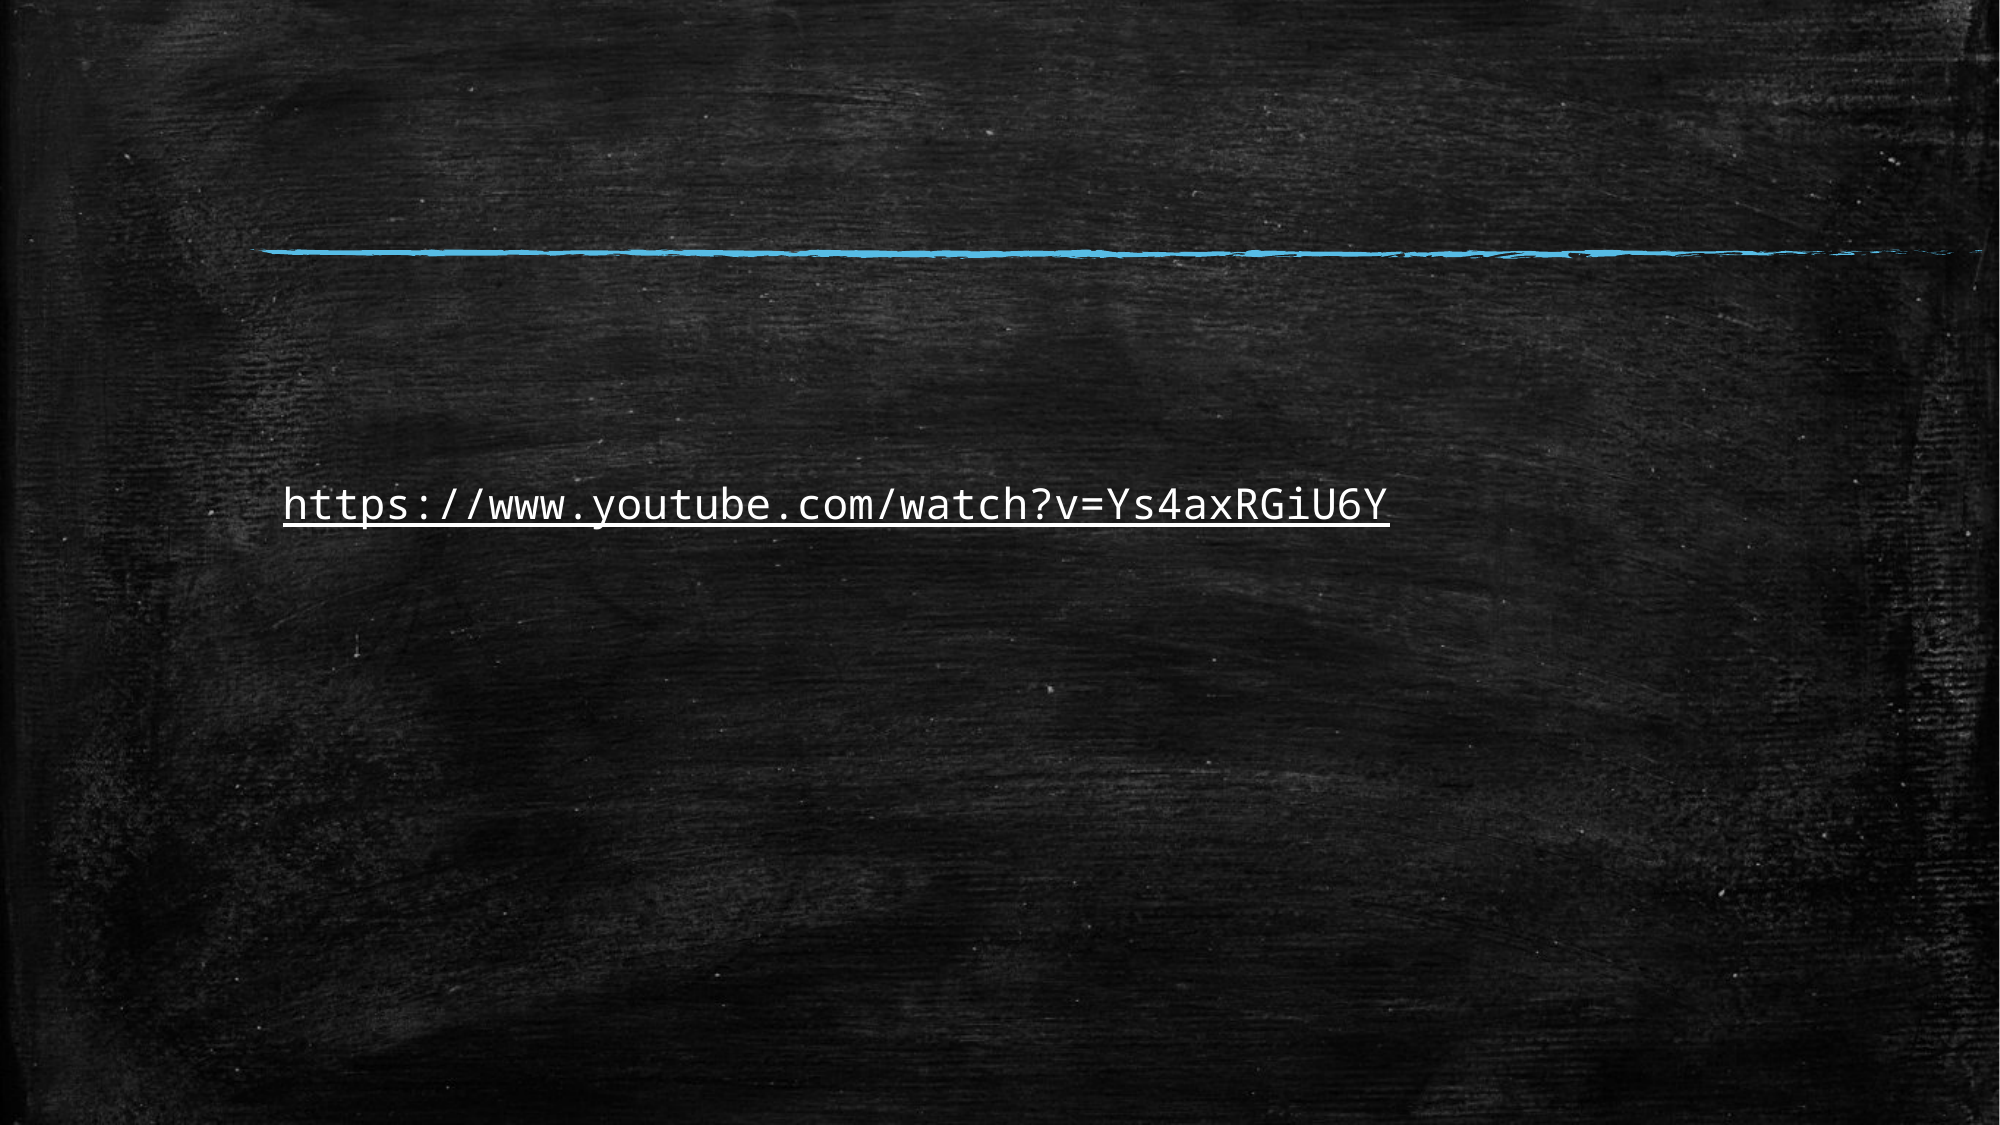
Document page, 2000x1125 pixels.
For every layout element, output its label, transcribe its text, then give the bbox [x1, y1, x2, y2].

title https://www.youtube.com/watch?v=Ys4axRGiU6Y [267, 468, 1768, 636]
